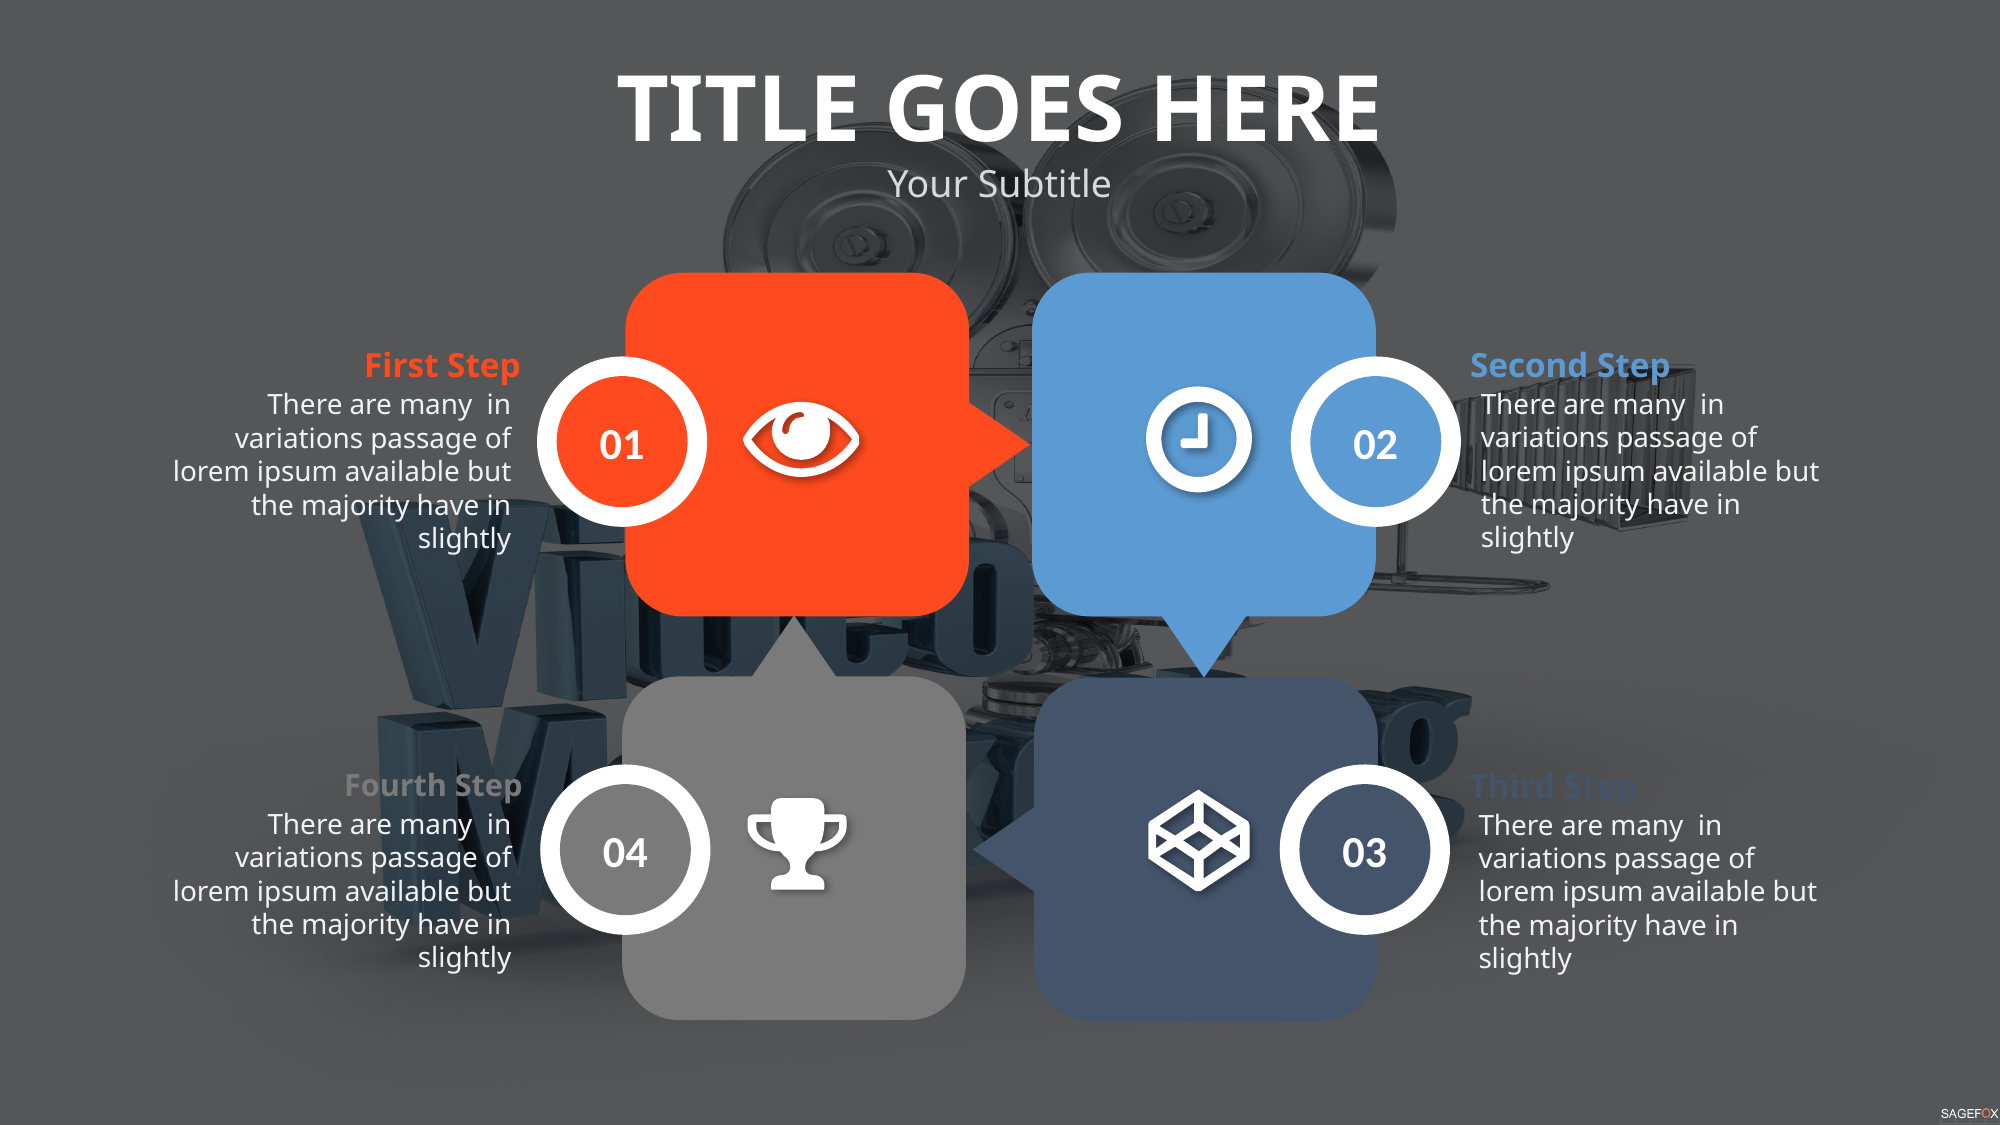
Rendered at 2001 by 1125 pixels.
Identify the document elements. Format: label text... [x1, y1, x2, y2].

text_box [1003, 646, 1348, 1052]
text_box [1480, 343, 1832, 522]
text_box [540, 764, 711, 935]
picture [1940, 0, 2001, 1125]
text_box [537, 356, 708, 527]
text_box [1478, 765, 1819, 942]
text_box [622, 615, 966, 1021]
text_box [1032, 272, 1376, 678]
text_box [655, 242, 1000, 647]
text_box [1290, 356, 1461, 527]
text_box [156, 343, 512, 522]
text_box TITLE GOES HERE Your Subtitle [548, 42, 1452, 212]
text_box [158, 766, 512, 942]
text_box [1279, 764, 1450, 935]
